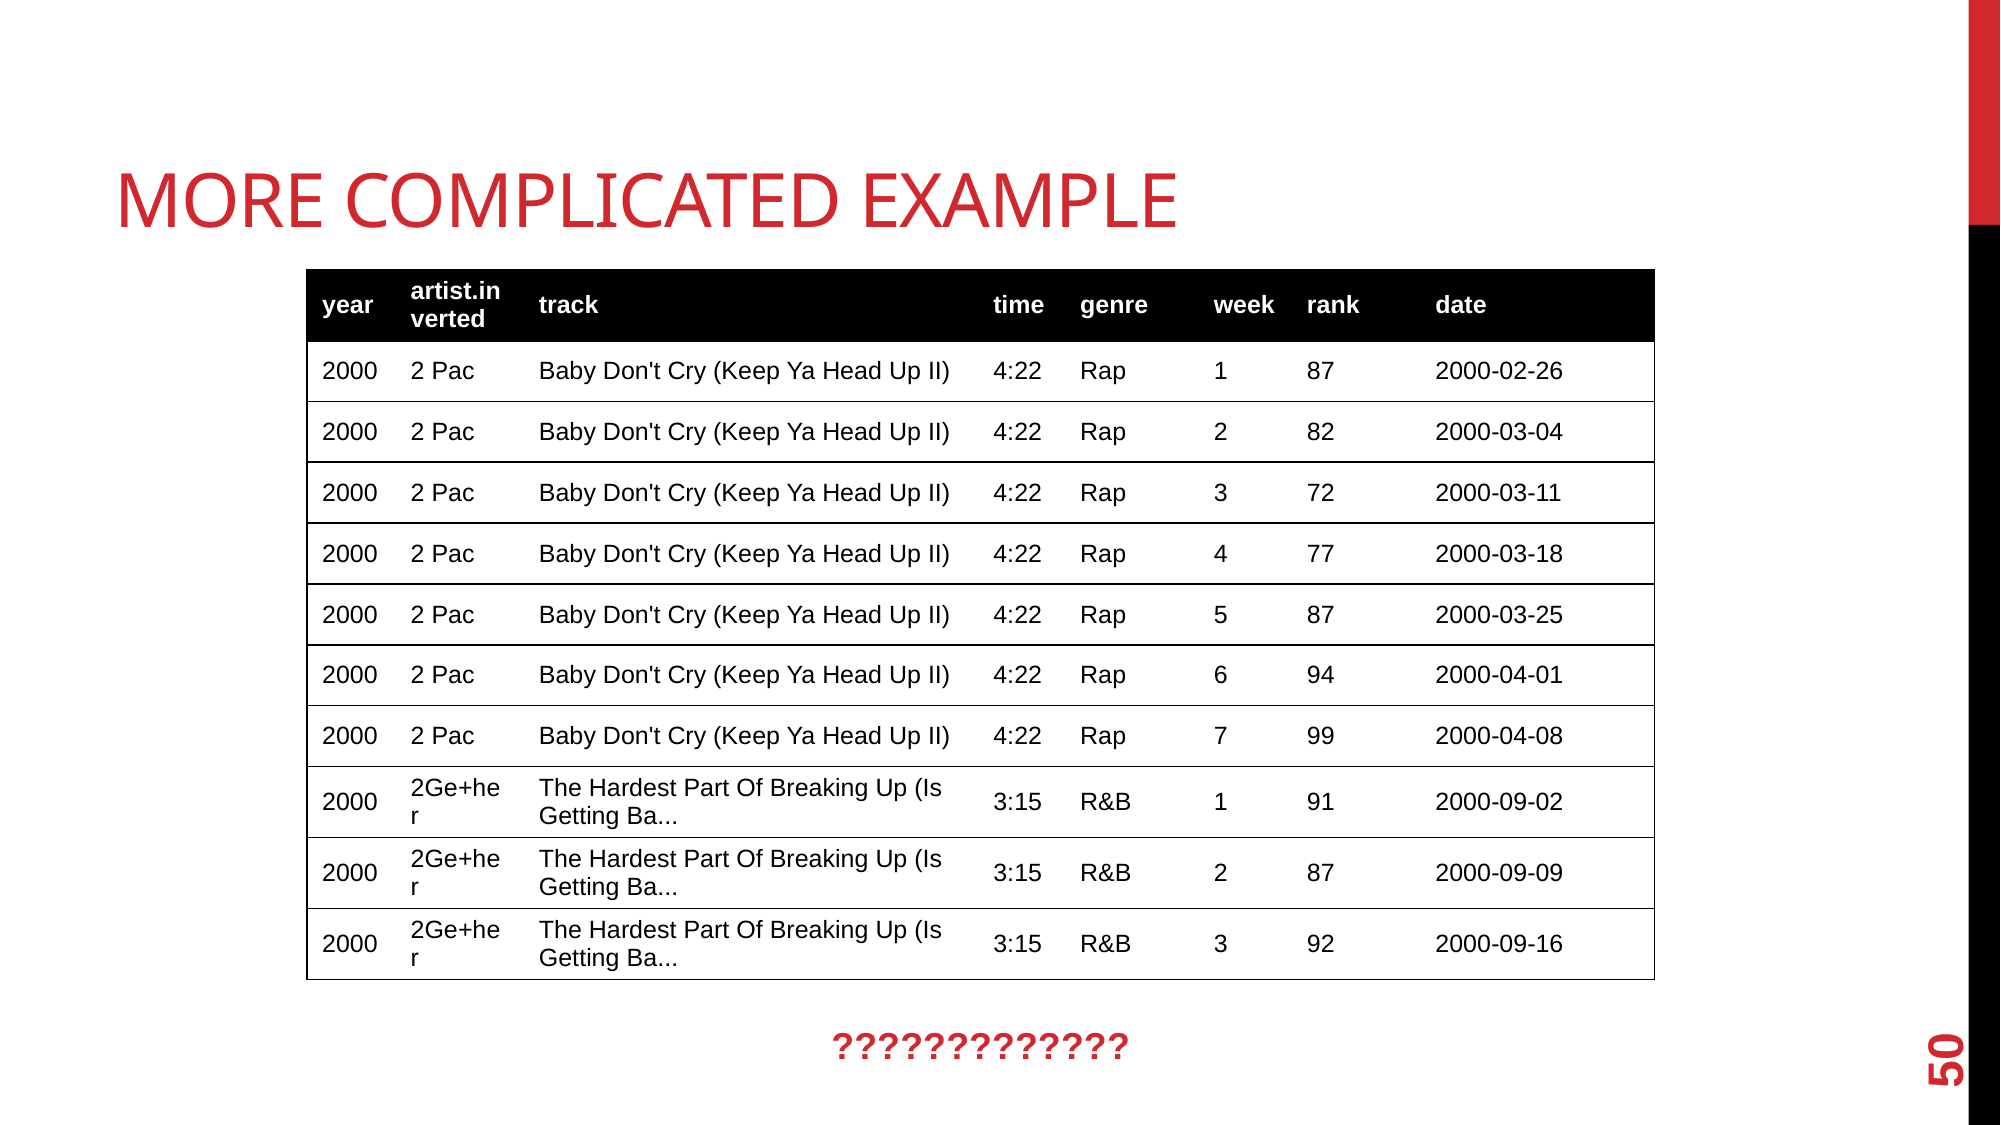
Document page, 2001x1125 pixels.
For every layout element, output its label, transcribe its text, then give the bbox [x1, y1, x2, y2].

table_cell Baby Don't Cry (Keep Ya Head Up II) [524, 585, 978, 644]
table_cell 92 [1292, 909, 1420, 979]
table_header date [1420, 270, 1654, 340]
table_cell 2 [1199, 402, 1292, 461]
table_cell 4:22 [978, 646, 1065, 705]
text_box ????????????? [711, 1014, 1251, 1075]
table_cell 3:15 [978, 767, 1065, 837]
table_cell 4:22 [978, 524, 1065, 583]
table_cell 72 [1292, 463, 1420, 522]
table_header genre [1065, 270, 1199, 340]
table_cell 3 [1199, 463, 1292, 522]
table_cell 2000-04-08 [1420, 706, 1654, 766]
table_cell 4:22 [978, 463, 1065, 522]
table_cell 2000-04-01 [1420, 646, 1654, 705]
table_cell 2000 [308, 402, 396, 461]
table_header week [1199, 270, 1292, 340]
table_cell 2Ge+her [396, 767, 524, 837]
table_cell 4 [1199, 524, 1292, 583]
table_cell 2000-03-04 [1420, 402, 1654, 461]
table_cell 2000 [308, 838, 396, 908]
table_cell 2000 [308, 463, 396, 522]
title More complicated example [99, 25, 1367, 250]
table_cell Rap [1065, 342, 1199, 401]
table_cell 2000 [308, 524, 396, 583]
table_cell 2000-03-11 [1420, 463, 1654, 522]
table_cell 2 [1199, 838, 1292, 908]
table_cell Rap [1065, 463, 1199, 522]
table_cell 2000-09-09 [1420, 838, 1654, 908]
table_cell 2000 [308, 585, 396, 644]
table_cell 82 [1292, 402, 1420, 461]
table_cell Baby Don't Cry (Keep Ya Head Up II) [524, 463, 978, 522]
slide_number 50 [1903, 887, 1984, 1104]
table_cell 2 Pac [396, 402, 524, 461]
table_cell Baby Don't Cry (Keep Ya Head Up II) [524, 706, 978, 766]
table_cell 2000-02-26 [1420, 342, 1654, 401]
table_cell 2000-09-16 [1420, 909, 1654, 979]
table_cell 2000-03-25 [1420, 585, 1654, 644]
table_cell 3:15 [978, 909, 1065, 979]
table_cell 2 Pac [396, 585, 524, 644]
table_cell 4:22 [978, 402, 1065, 461]
table_cell R&B [1065, 838, 1199, 908]
table_cell Baby Don't Cry (Keep Ya Head Up II) [524, 342, 978, 401]
table_cell Rap [1065, 524, 1199, 583]
table_cell 2000-03-18 [1420, 524, 1654, 583]
table_header track [524, 270, 978, 340]
table_cell Baby Don't Cry (Keep Ya Head Up II) [524, 524, 978, 583]
table_cell 2 Pac [396, 646, 524, 705]
table_cell 1 [1199, 767, 1292, 837]
table_header year [308, 270, 396, 340]
table_cell 94 [1292, 646, 1420, 705]
table_cell Rap [1065, 706, 1199, 766]
table_cell 87 [1292, 342, 1420, 401]
table_cell 2 Pac [396, 463, 524, 522]
table_cell 2000 [308, 342, 396, 401]
table_cell Rap [1065, 402, 1199, 461]
table_cell Baby Don't Cry (Keep Ya Head Up II) [524, 646, 978, 705]
table_cell 87 [1292, 838, 1420, 908]
table_cell The Hardest Part Of Breaking Up (Is Getting Ba... [524, 838, 978, 908]
table_cell 3:15 [978, 838, 1065, 908]
table_cell 2000 [308, 767, 396, 837]
table_cell 2000 [308, 909, 396, 979]
table_cell 2Ge+her [396, 838, 524, 908]
table_cell 99 [1292, 706, 1420, 766]
table_cell 6 [1199, 646, 1292, 705]
table_cell 87 [1292, 585, 1420, 644]
table_cell 4:22 [978, 342, 1065, 401]
table_cell 77 [1292, 524, 1420, 583]
table_cell 4:22 [978, 585, 1065, 644]
table_cell 2Ge+her [396, 909, 524, 979]
table_cell 5 [1199, 585, 1292, 644]
table_header artist.inverted [396, 270, 524, 340]
table_cell 2 Pac [396, 524, 524, 583]
table_cell 2000-09-02 [1420, 767, 1654, 837]
table_cell 2 Pac [396, 706, 524, 766]
table_cell 2 Pac [396, 342, 524, 401]
table_cell 1 [1199, 342, 1292, 401]
table_cell 2000 [308, 646, 396, 705]
table_cell Rap [1065, 585, 1199, 644]
table_cell The Hardest Part Of Breaking Up (Is Getting Ba... [524, 767, 978, 837]
table_cell R&B [1065, 909, 1199, 979]
table_cell 91 [1292, 767, 1420, 837]
table_cell 7 [1199, 706, 1292, 766]
table_cell 3 [1199, 909, 1292, 979]
table_cell 4:22 [978, 706, 1065, 766]
table_cell Baby Don't Cry (Keep Ya Head Up II) [524, 402, 978, 461]
table_cell 2000 [308, 706, 396, 766]
table_header rank [1292, 270, 1420, 340]
table_cell Rap [1065, 646, 1199, 705]
table_cell The Hardest Part Of Breaking Up (Is Getting Ba... [524, 909, 978, 979]
table_header time [978, 270, 1065, 340]
table_cell R&B [1065, 767, 1199, 837]
